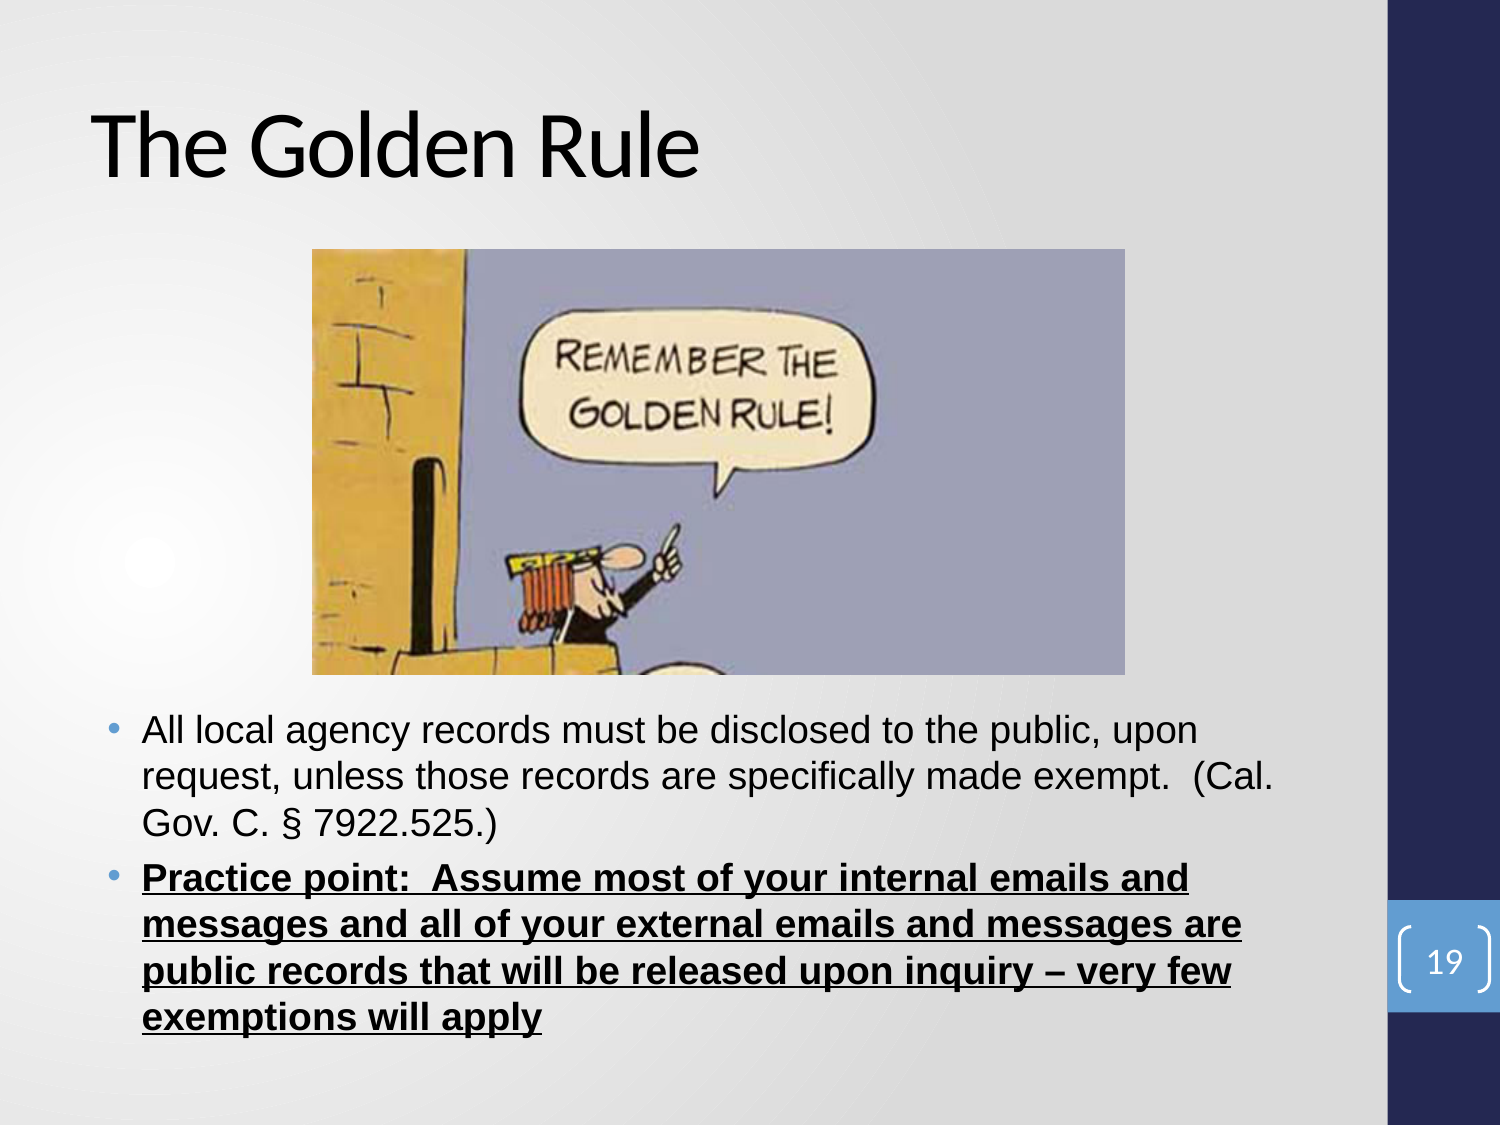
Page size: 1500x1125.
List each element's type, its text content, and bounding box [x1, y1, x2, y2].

slide_number 19 [1397, 925, 1492, 994]
list All local agency records must be disclosed to the public, upon request, unless those records are specifically made exempt. (Cal. Gov. C. § 7922.525.) Practice point: Assume most of your internal emails and messages and all of your external emails and messages are public records that will be released upon inquiry – very few exemptions will apply [75, 262, 1325, 1050]
picture [311, 249, 1126, 676]
title The Golden Rule [75, 45, 1325, 233]
